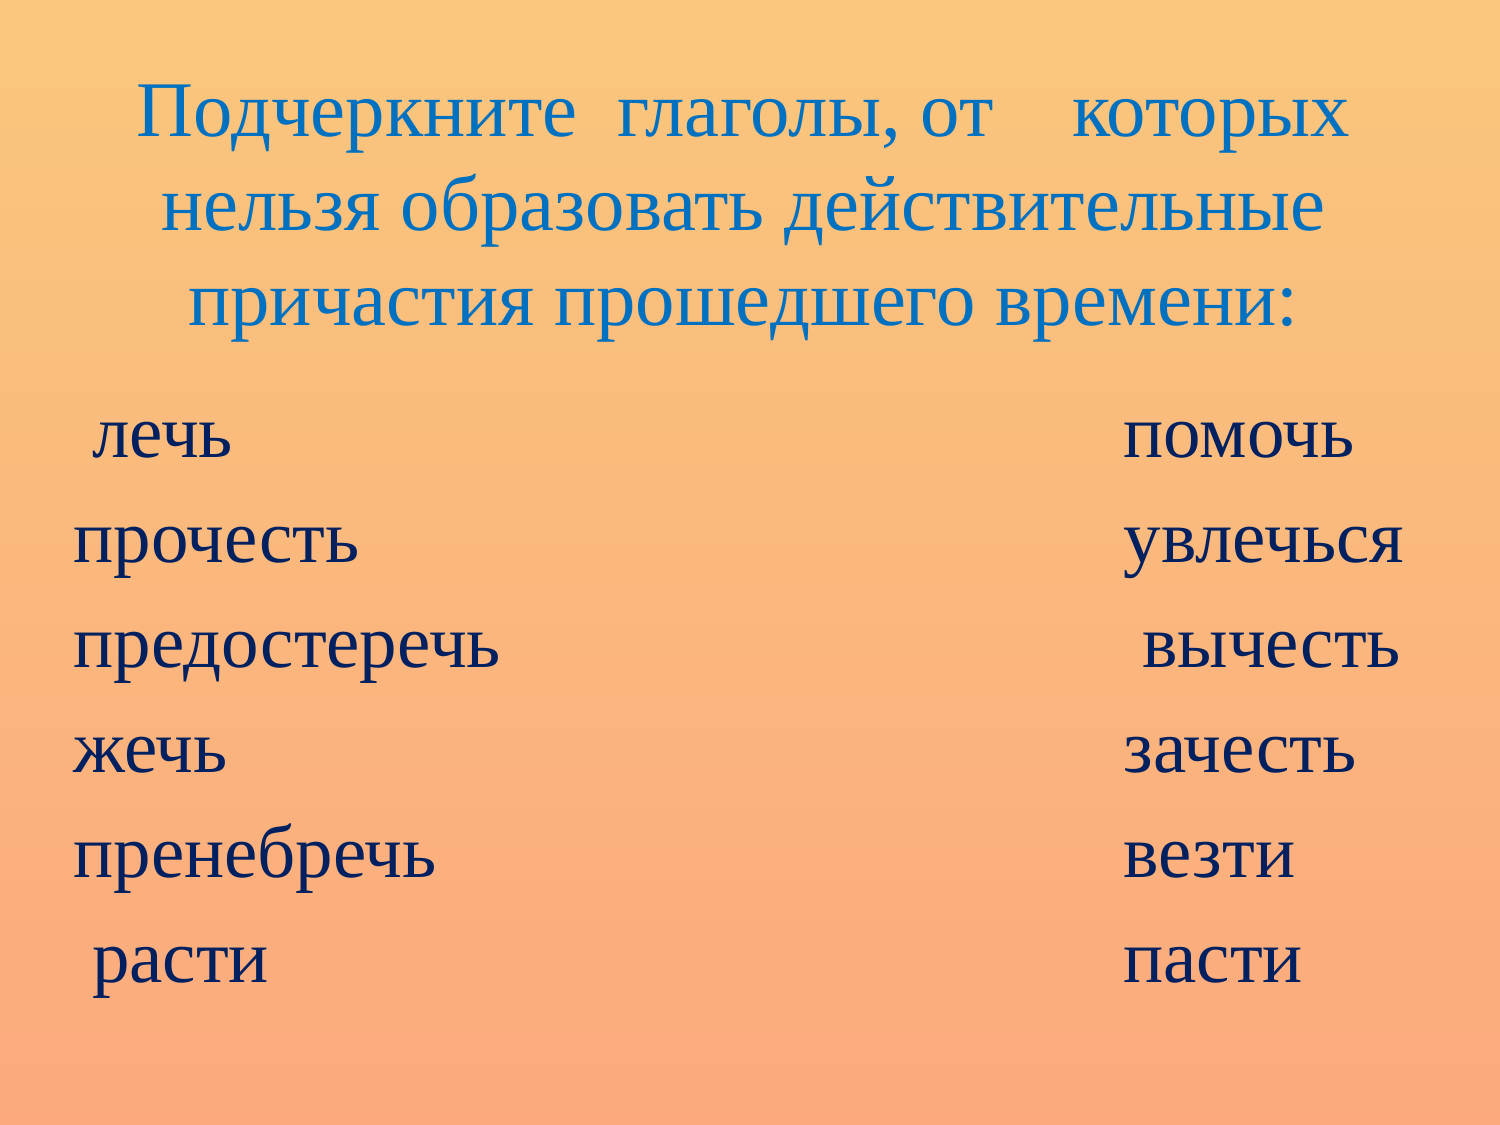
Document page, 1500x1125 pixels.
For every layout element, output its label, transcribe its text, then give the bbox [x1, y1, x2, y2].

title Подчеркните глаголы, от которых нельзя образовать действительные причастия прошедшего времени: [35, 46, 1454, 352]
subtitle лечь помочь прочесть увлечься предостеречь вычесть жечь зачесть пренебречь везти расти пасти [58, 375, 1442, 1055]
